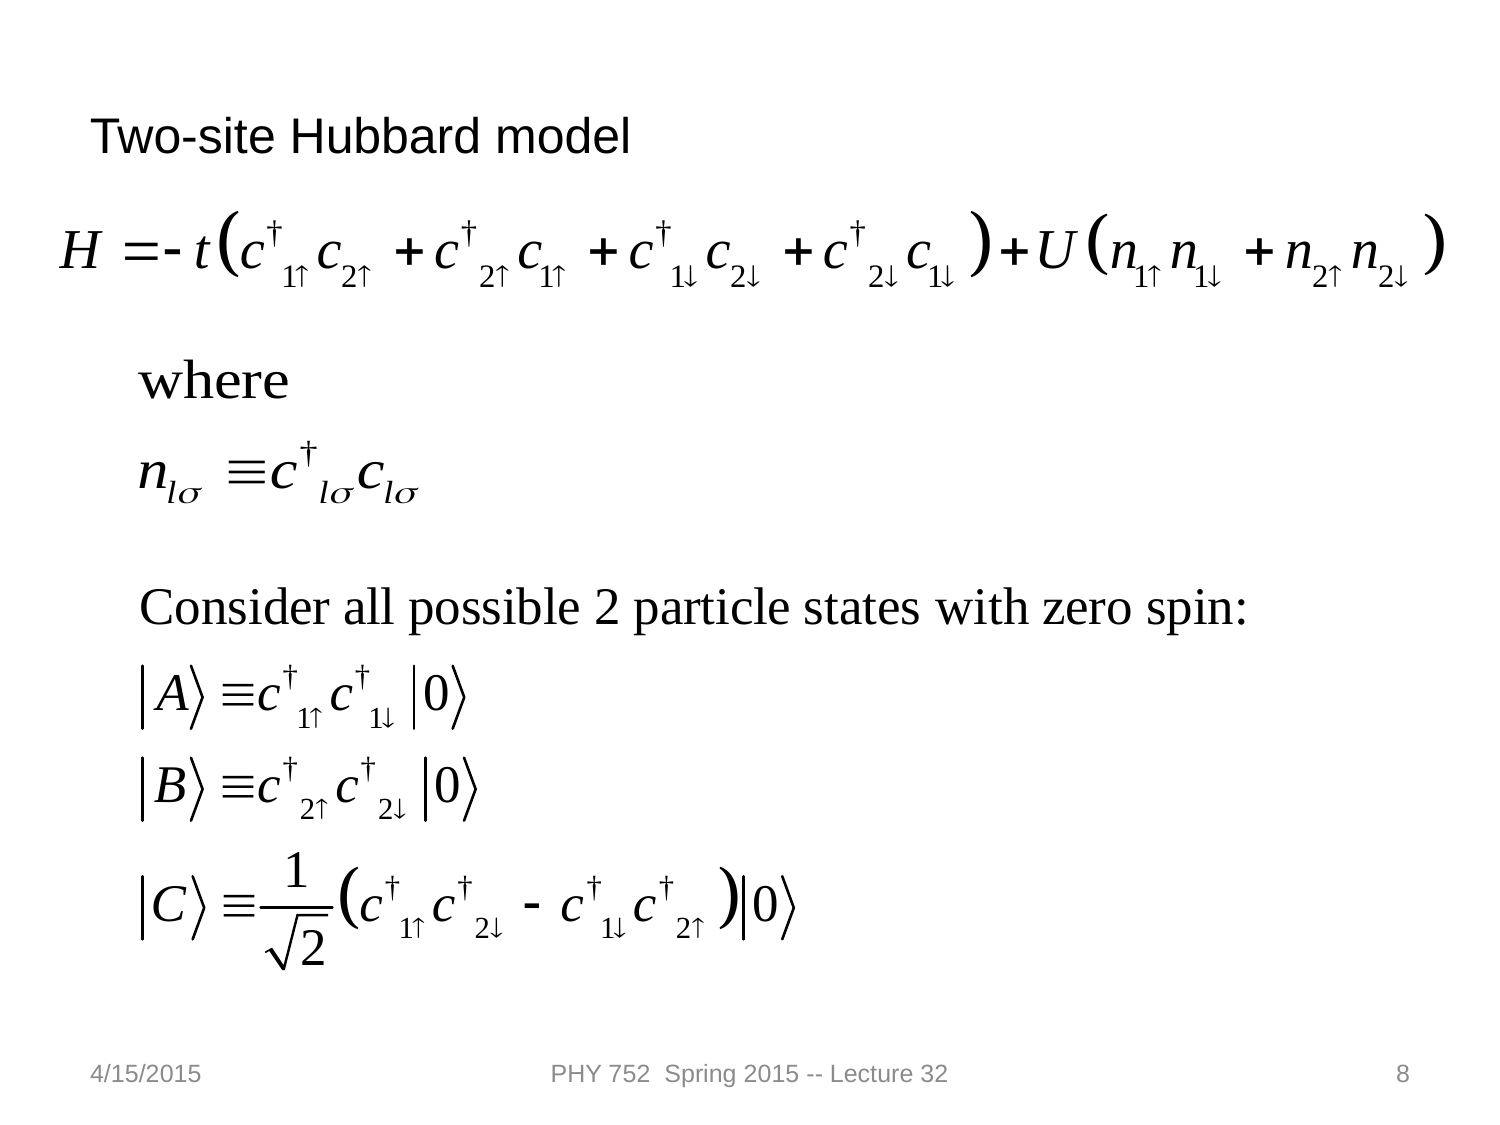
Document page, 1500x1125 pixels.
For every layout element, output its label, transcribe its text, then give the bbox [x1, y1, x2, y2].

slide_number 8 [1074, 1042, 1425, 1103]
text_box Two-site Hubbard model [74, 95, 1365, 171]
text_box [52, 205, 1448, 304]
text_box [131, 353, 427, 511]
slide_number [75, 1042, 425, 1103]
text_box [134, 579, 1251, 978]
footer PHY 752 Spring 2015 -- Lecture 32 [512, 1042, 988, 1103]
